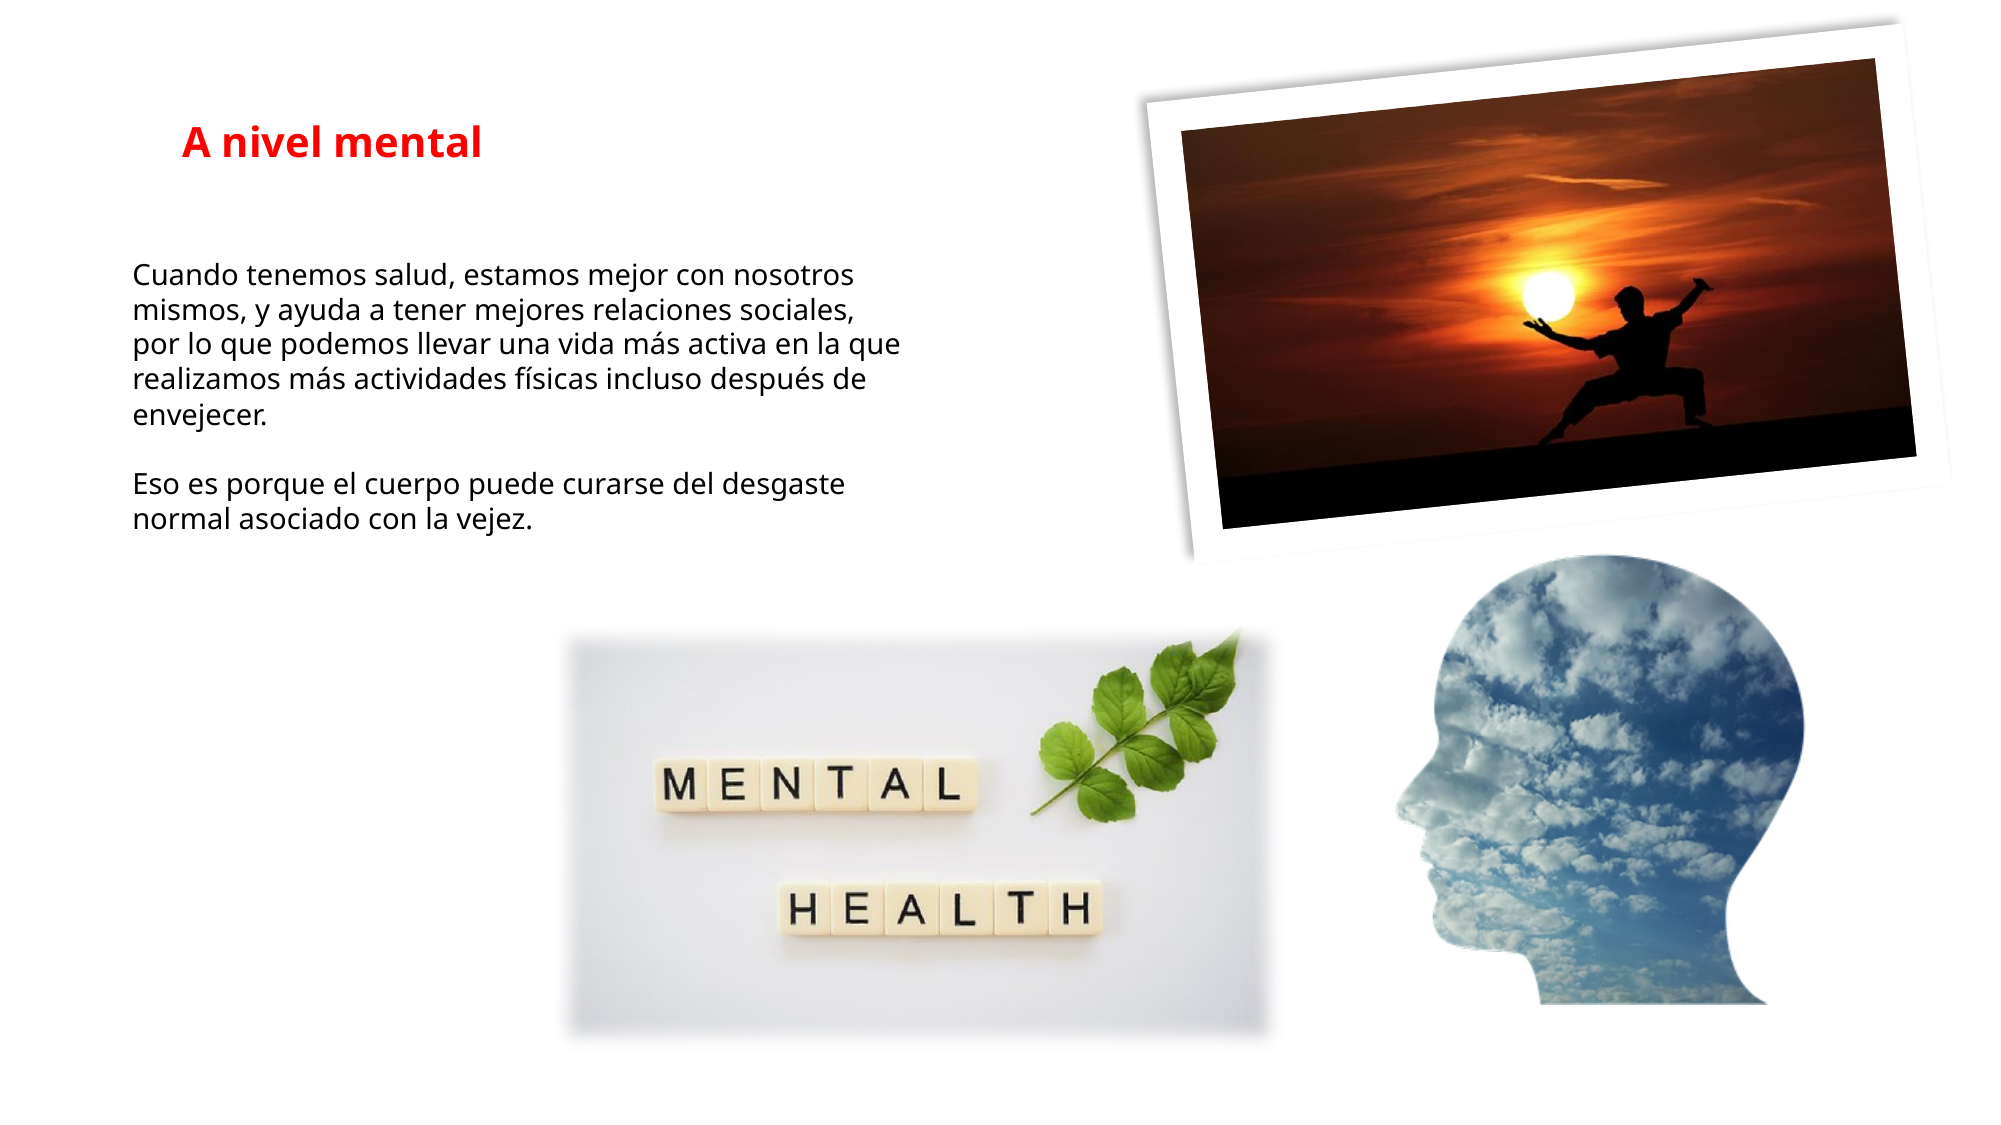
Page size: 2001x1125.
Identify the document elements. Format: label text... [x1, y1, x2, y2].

text_box A nivel mental [167, 108, 634, 173]
picture [551, 621, 1287, 1053]
text_box Cuando tenemos salud, estamos mejor con nosotros mismos, y ayuda a tener mejores relaciones sociales, por lo que podemos llevar una vida más activa en la que realizamos más actividades físicas incluso después de envejecer. Eso es porque el cuerpo puede curarse del desgaste normal asociado con la vejez. [117, 248, 925, 543]
picture [1182, 59, 1916, 1005]
